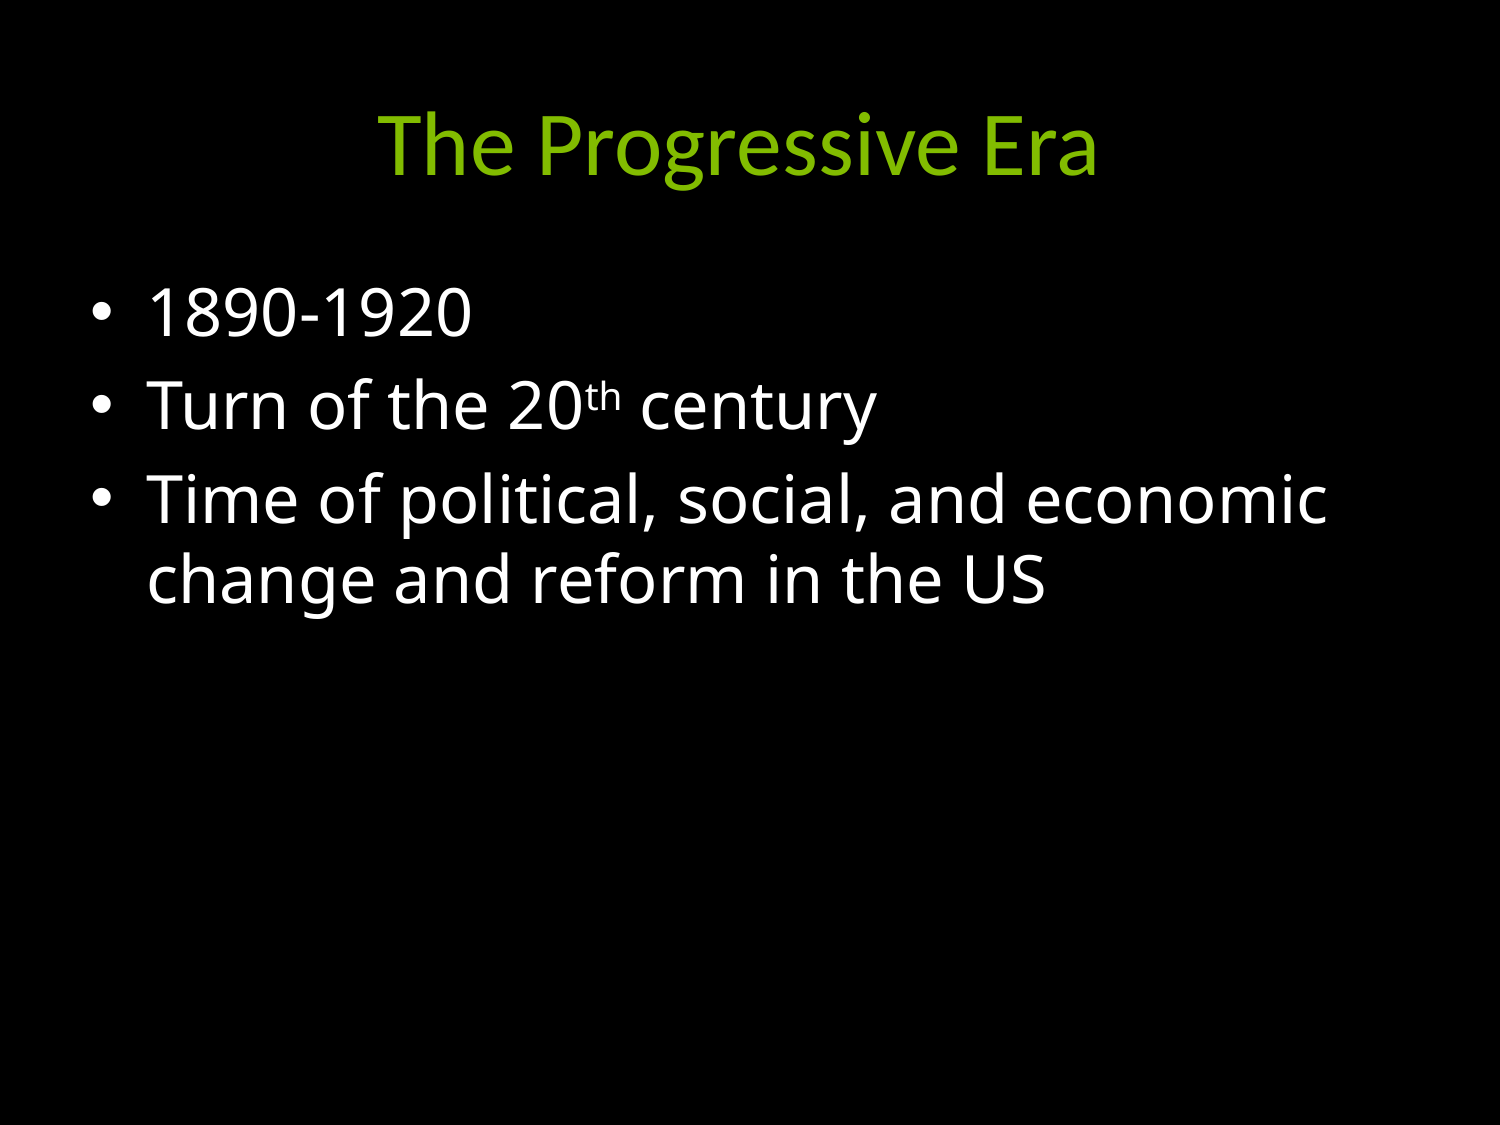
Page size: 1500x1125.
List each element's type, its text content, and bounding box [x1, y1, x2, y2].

list 1890-1920 Turn of the 20th century Time of political, social, and economic change and reform in the US [75, 262, 1425, 1005]
title The Progressive Era [75, 45, 1425, 233]
